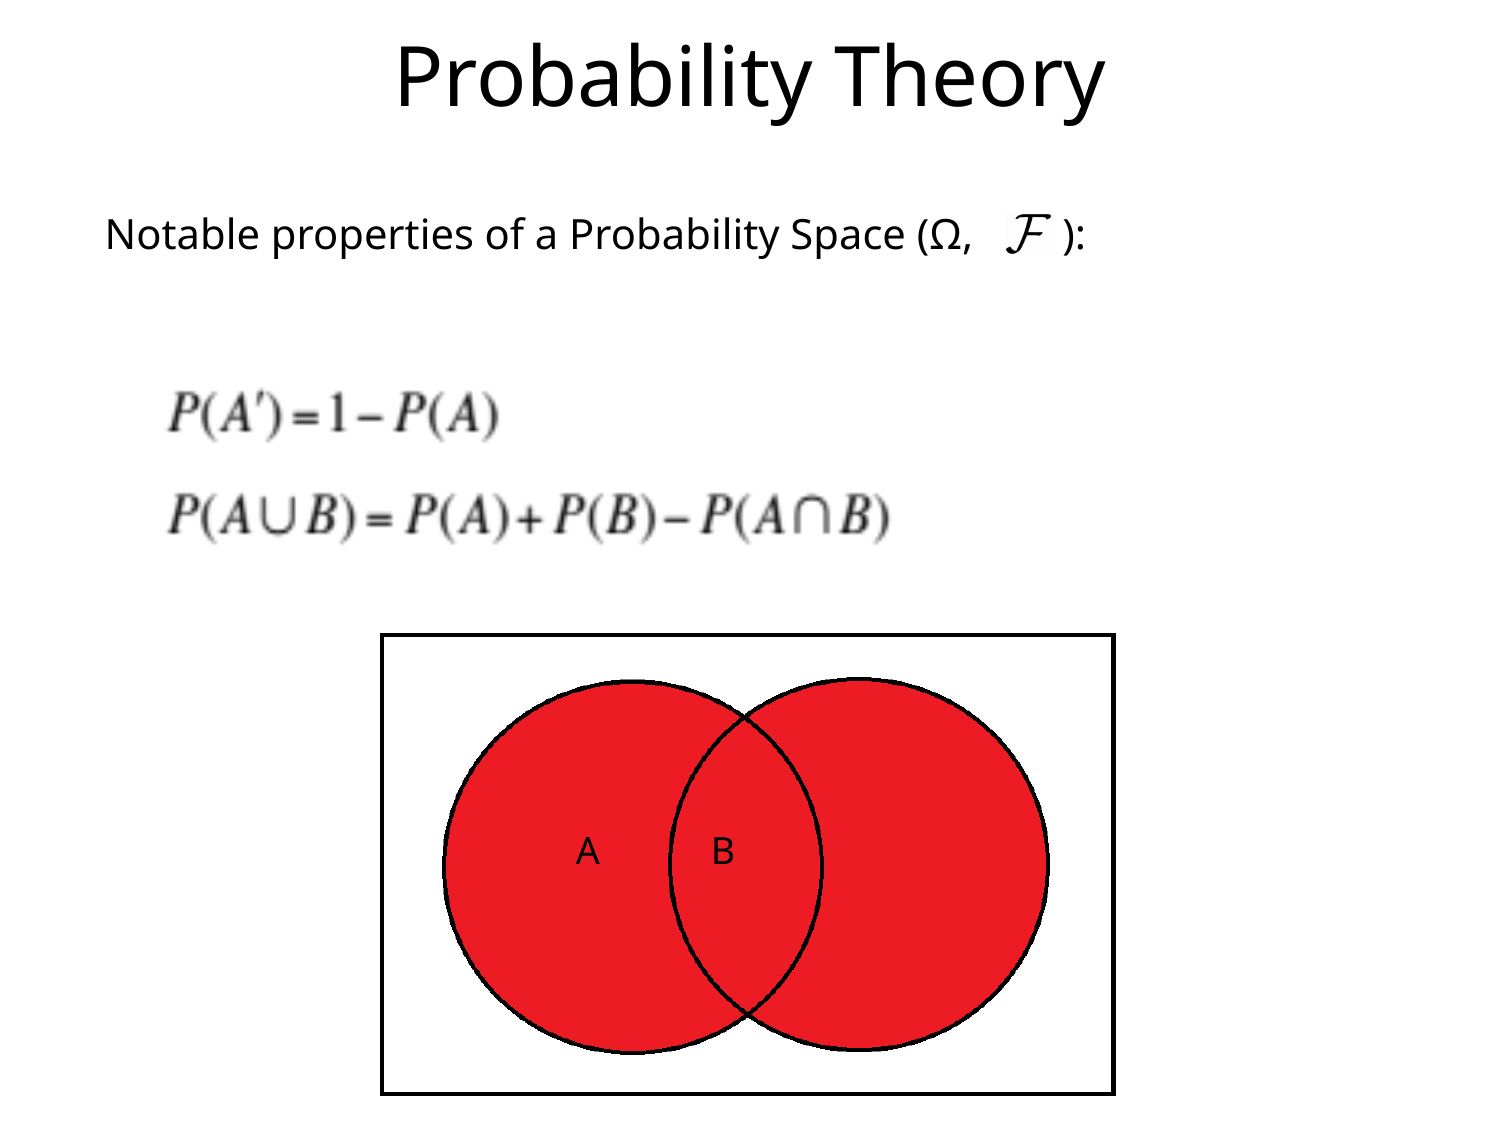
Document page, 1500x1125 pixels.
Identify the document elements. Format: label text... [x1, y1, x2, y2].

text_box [160, 484, 893, 554]
picture [373, 628, 1123, 1102]
subtitle Notable properties of a Probability Space (Ω, ,P ): [88, 200, 1461, 272]
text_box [160, 382, 503, 452]
picture [1005, 212, 1053, 257]
title Probability Theory [0, 12, 1500, 134]
